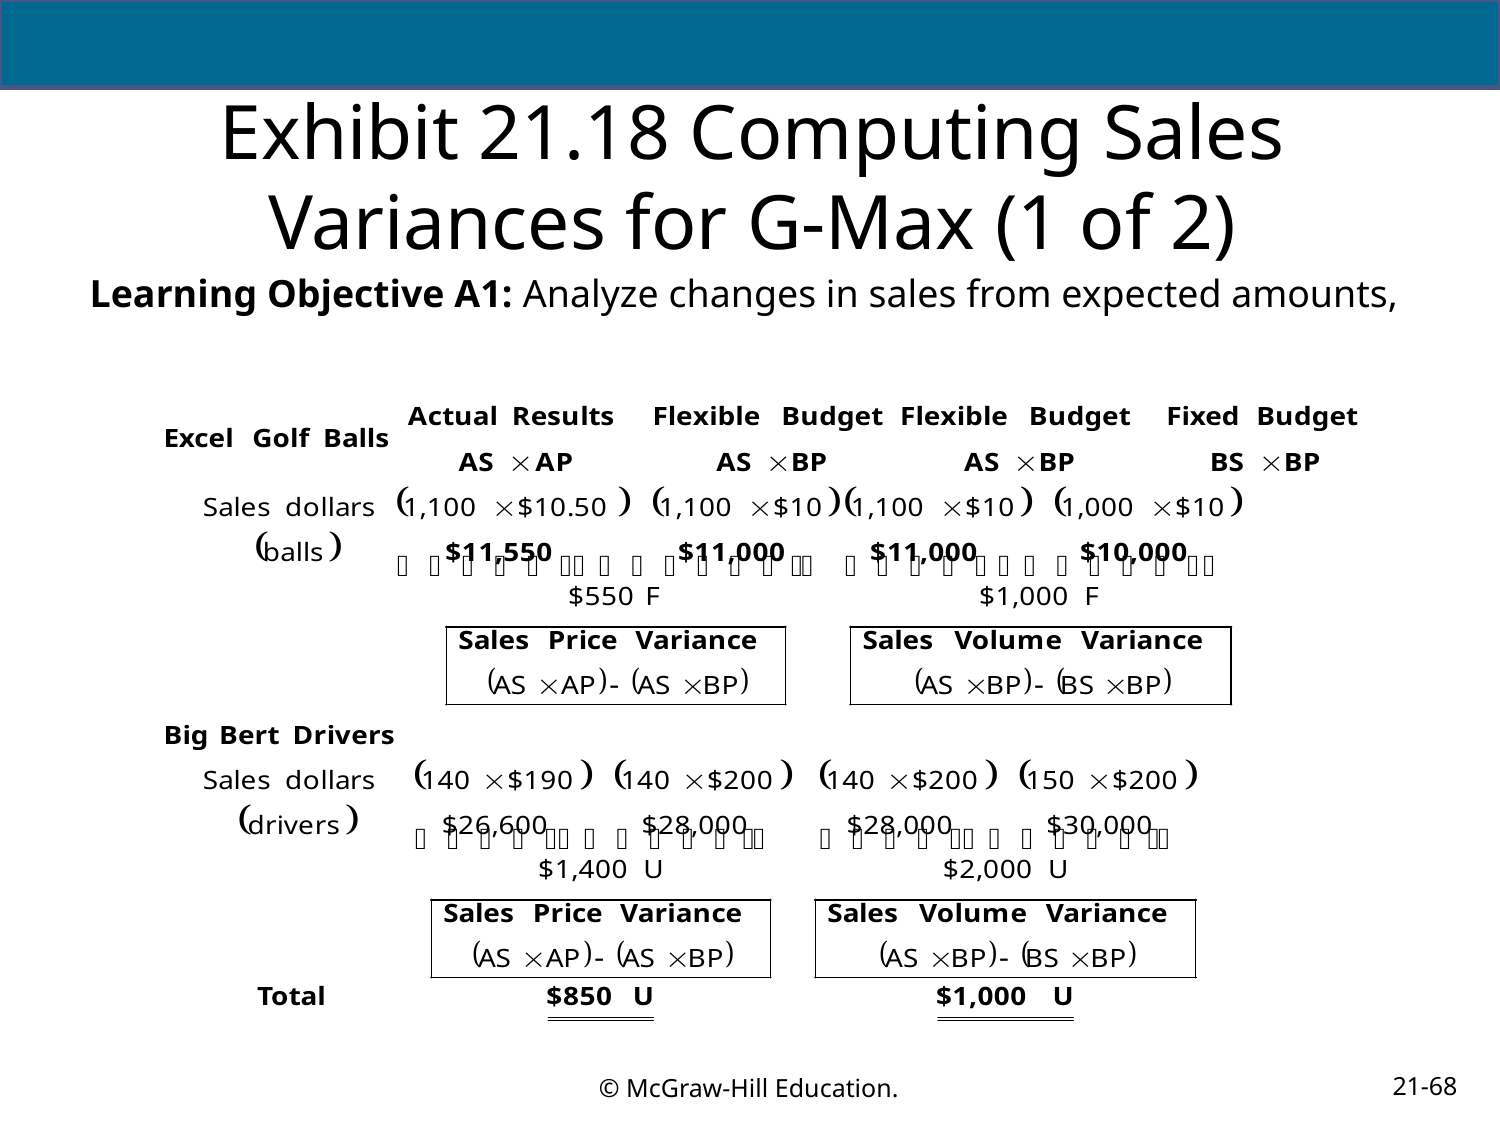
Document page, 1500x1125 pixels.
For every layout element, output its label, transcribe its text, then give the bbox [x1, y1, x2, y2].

list Learning Objective A1: Analyze changes in sales from expected amounts, [37, 262, 1452, 377]
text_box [160, 393, 1375, 1029]
title Exhibit 21.18 Computing Sales Variances for G-Max (1 of 2) [49, 87, 1456, 263]
